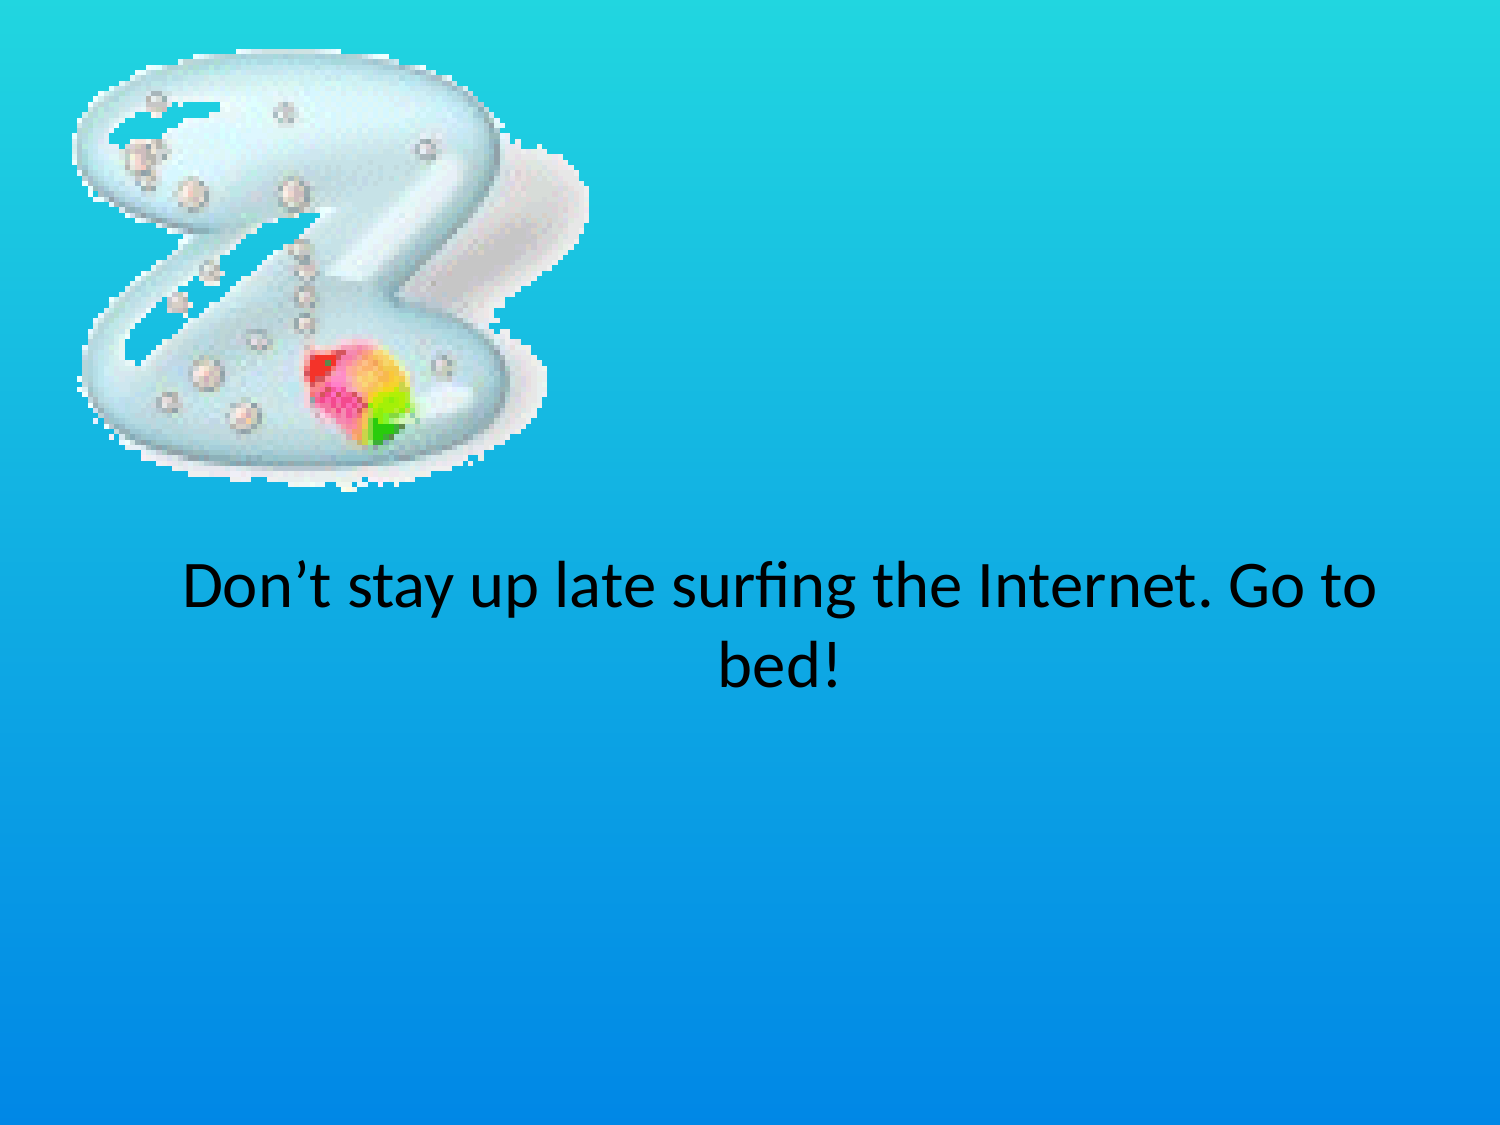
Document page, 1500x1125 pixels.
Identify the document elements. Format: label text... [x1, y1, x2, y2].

title Don’t stay up late surfing the Internet. Go to bed! [105, 527, 1456, 715]
picture [0, 23, 1500, 493]
